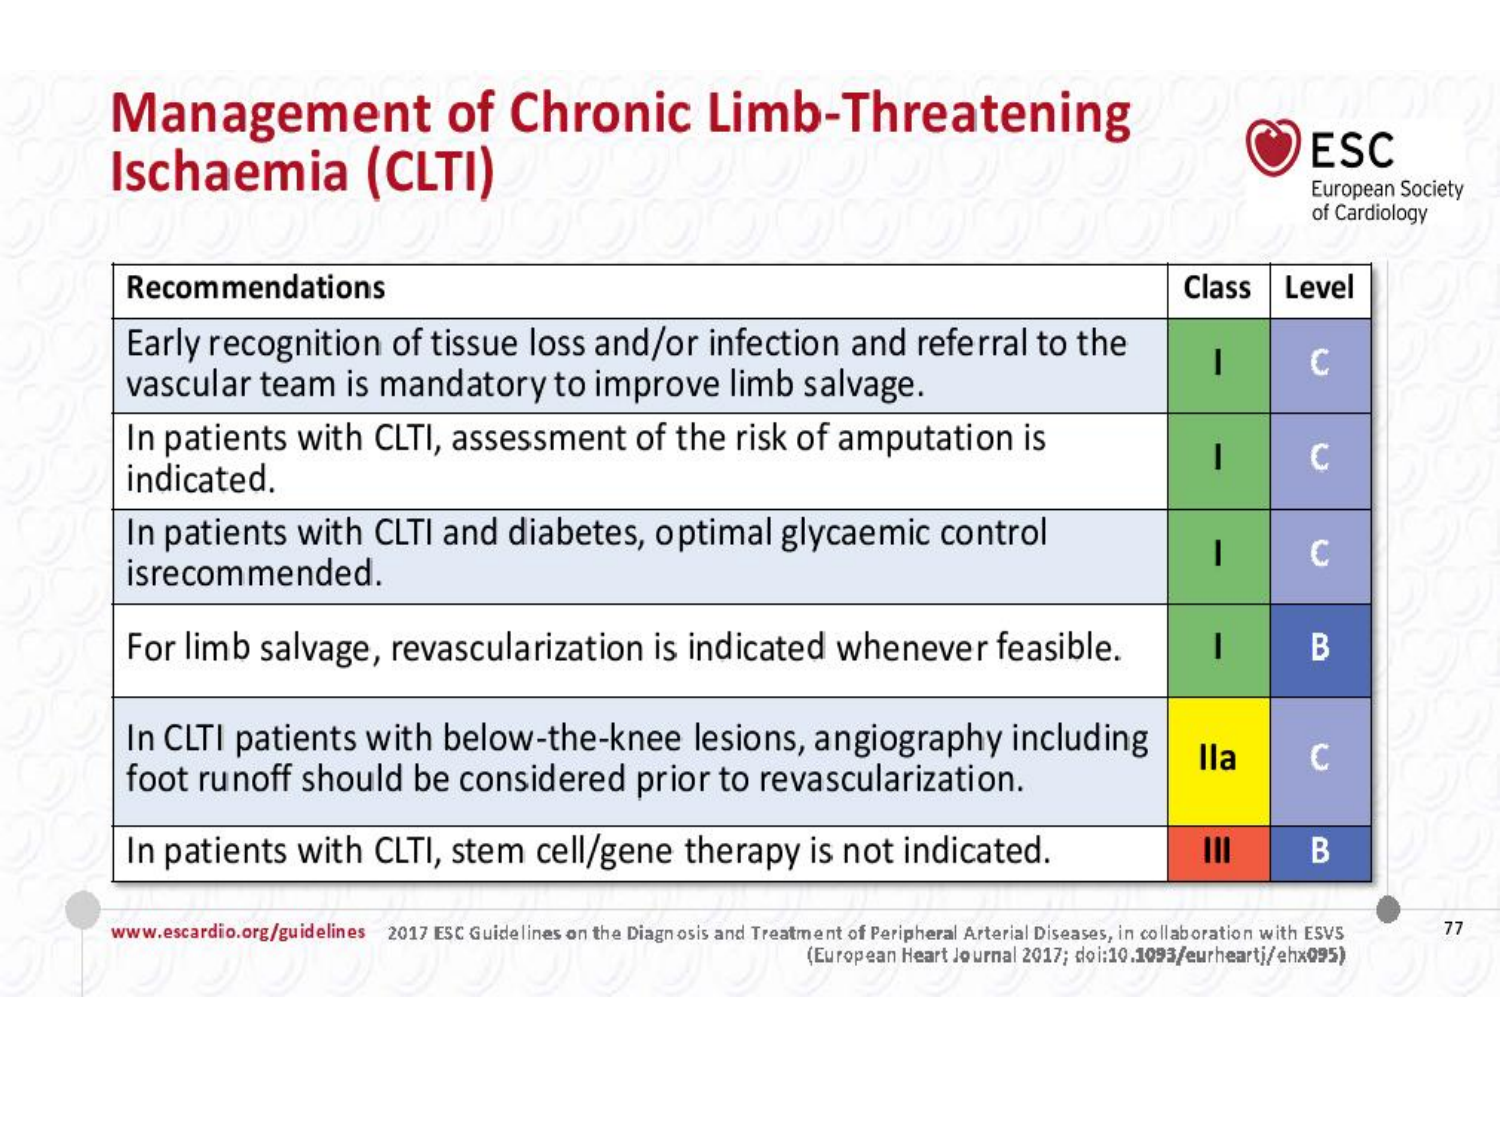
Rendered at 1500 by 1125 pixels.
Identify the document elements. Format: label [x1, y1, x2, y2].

picture [0, 70, 1500, 997]
